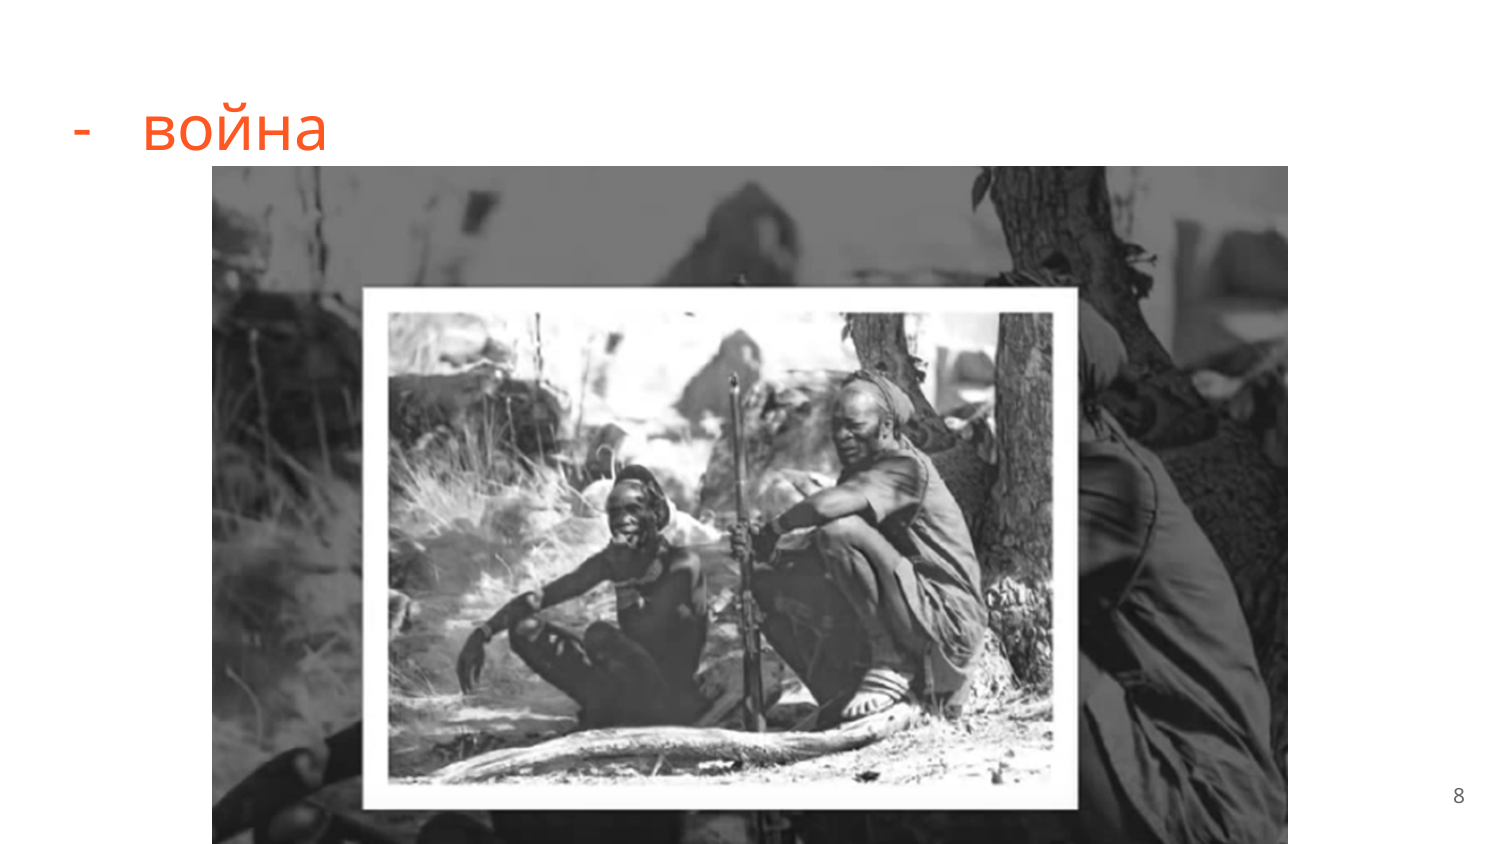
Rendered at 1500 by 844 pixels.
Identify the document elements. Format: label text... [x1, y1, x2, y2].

picture [212, 166, 1288, 844]
title война [51, 72, 1449, 167]
slide_number 8 [1389, 764, 1480, 830]
